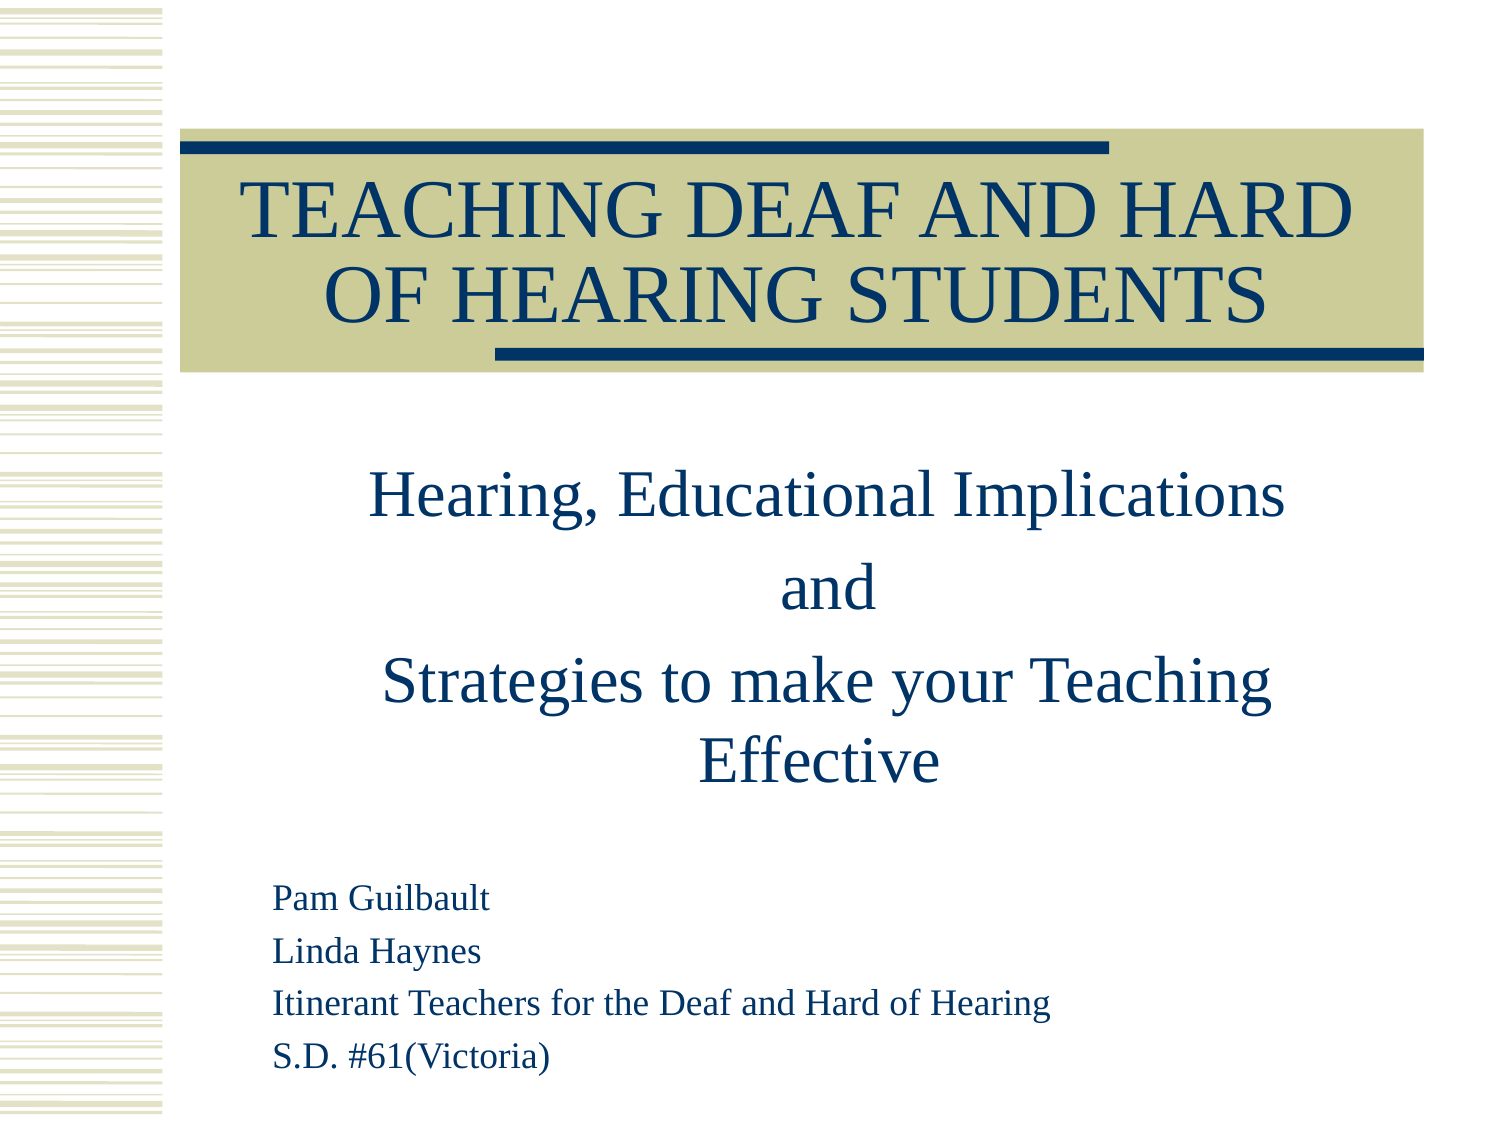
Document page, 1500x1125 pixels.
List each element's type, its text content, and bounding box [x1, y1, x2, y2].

subtitle Hearing, Educational Implications and Strategies to make your Teaching Effective Pam Guilbault Linda Haynes Itinerant Teachers for the Deaf and Hard of Hearing S.D. #61(Victoria) [257, 441, 1400, 1025]
title TEACHING DEAF AND HARD OF HEARING STUDENTS [191, 171, 1403, 338]
